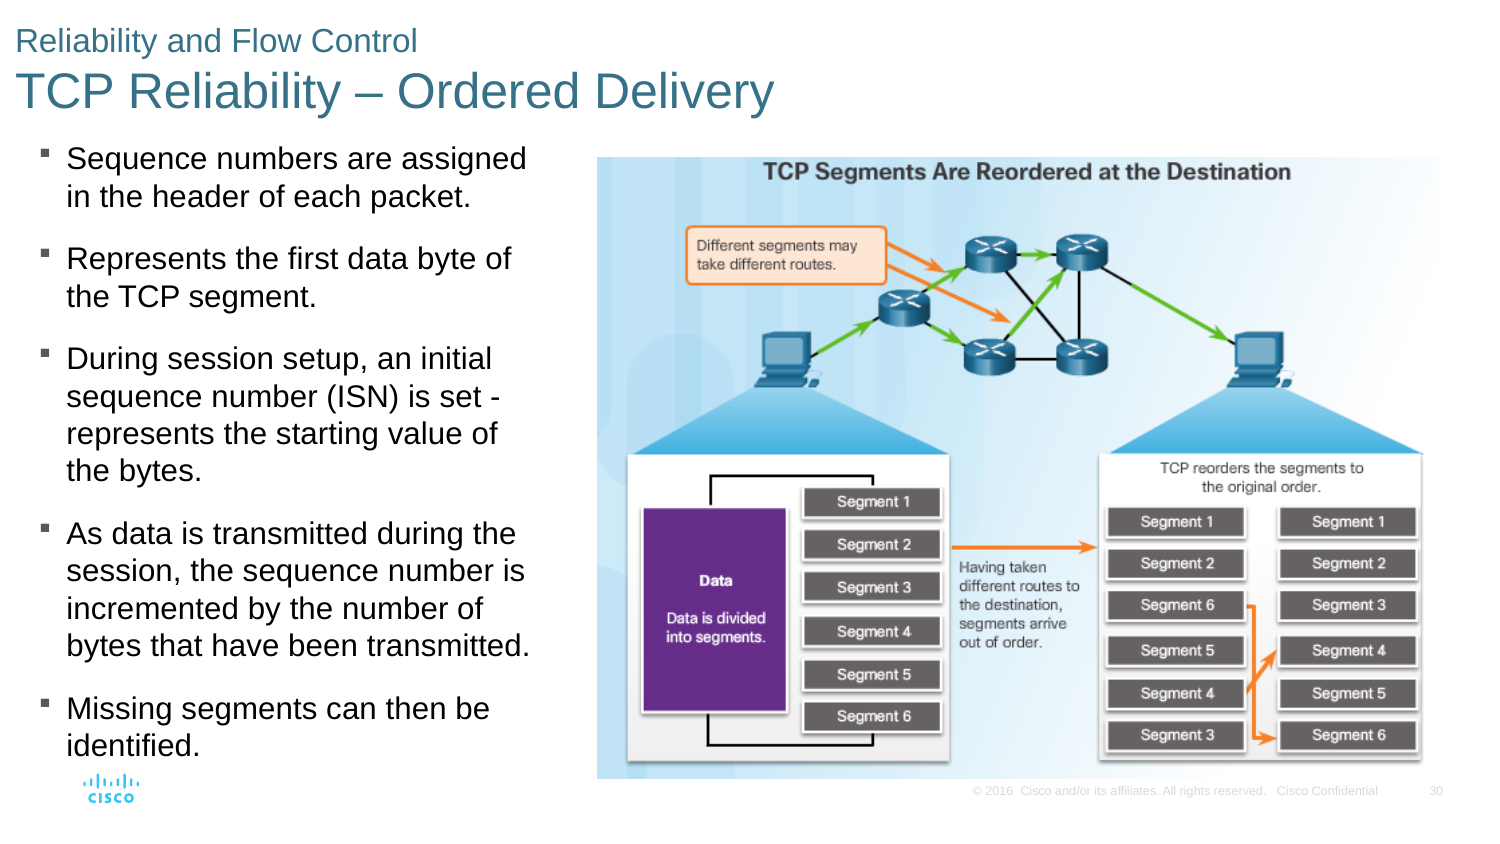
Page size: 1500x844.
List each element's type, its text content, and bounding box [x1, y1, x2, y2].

list Sequence numbers are assigned in the header of each packet. Represents the first data byte of the TCP segment. During session setup, an initial sequence number (ISN) is set - represents the starting value of the bytes. As data is transmitted during the session, the sequence number is incremented by the number of bytes that have been transmitted. Missing segments can then be identified. [23, 131, 571, 779]
title Reliability and Flow Control TCP Reliability – Ordered Delivery [0, 6, 1500, 131]
picture [597, 157, 1441, 780]
